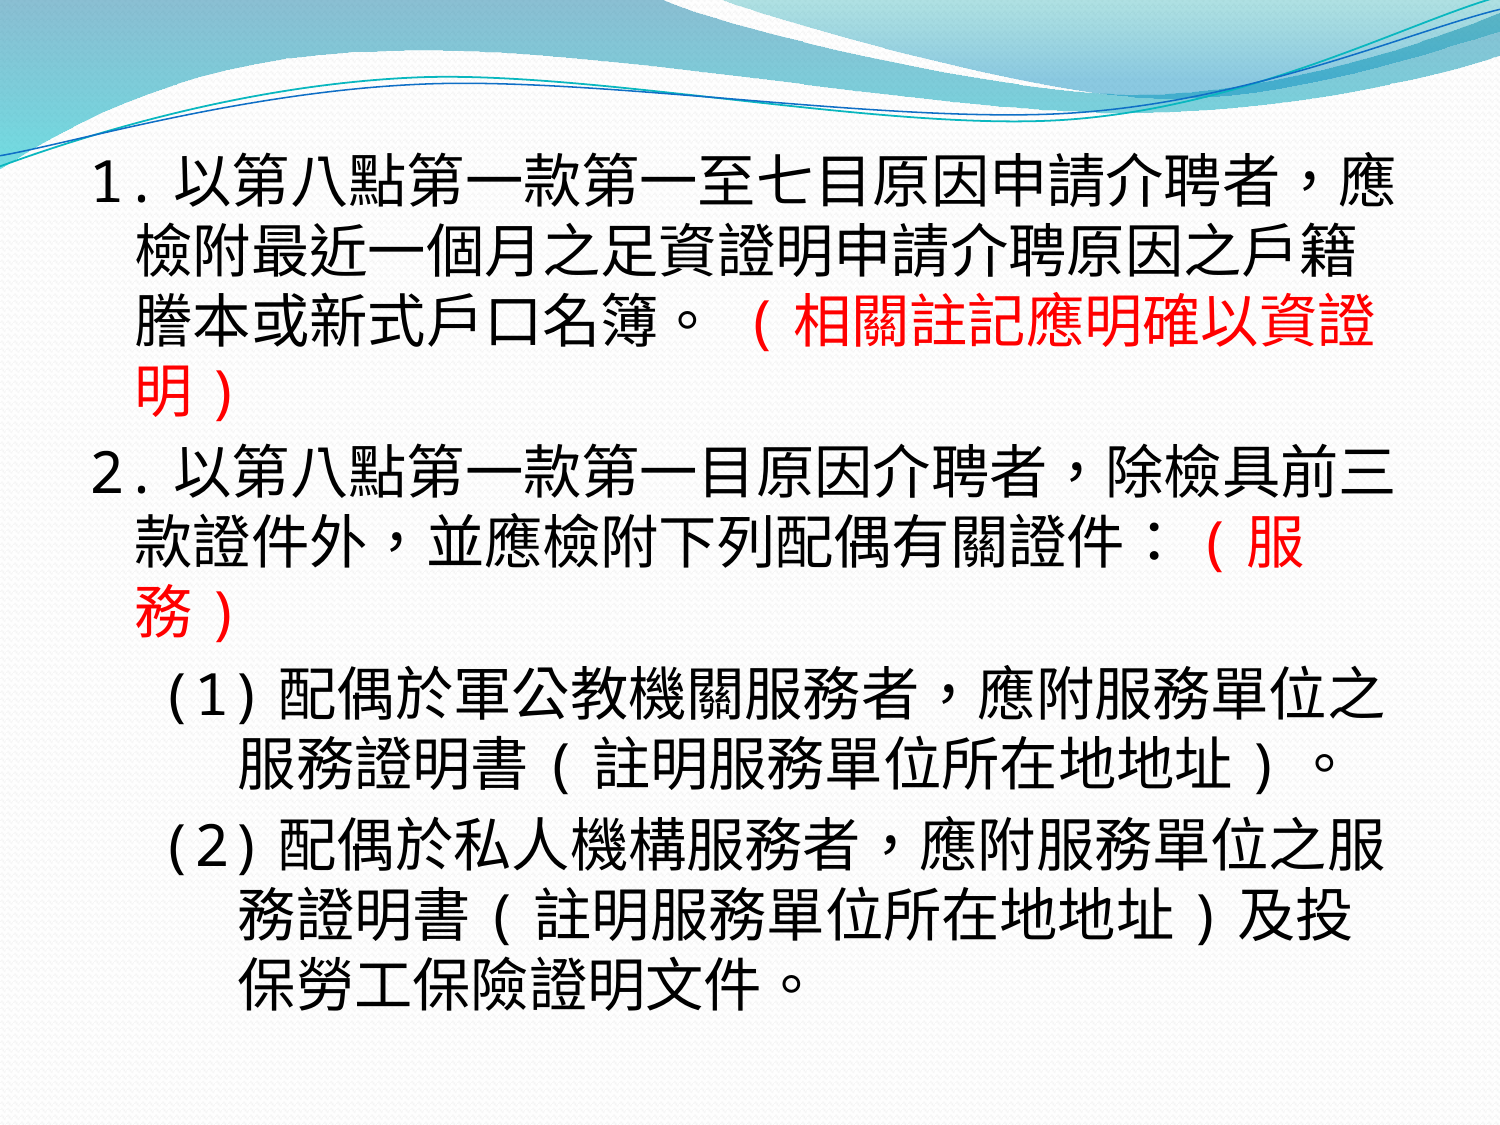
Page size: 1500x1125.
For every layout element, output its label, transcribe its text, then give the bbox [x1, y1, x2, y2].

list 1.以第八點第一款第一至七目原因申請介聘者，應檢附最近一個月之足資證明申請介聘原因之戶籍謄本或新式戶口名簿。 (相關註記應明確以資證明) 2.以第八點第一款第一目原因介聘者，除檢具前三款證件外，並應檢附下列配偶有關證件：(服務) (1)配偶於軍公教機關服務者，應附服務單位之服務證明書(註明服務單位所在地地址)。 (2)配偶於私人機構服務者，應附服務單位之服務證明書(註明服務單位所在地地址)及投保勞工保險證明文件。 [75, 137, 1425, 1038]
